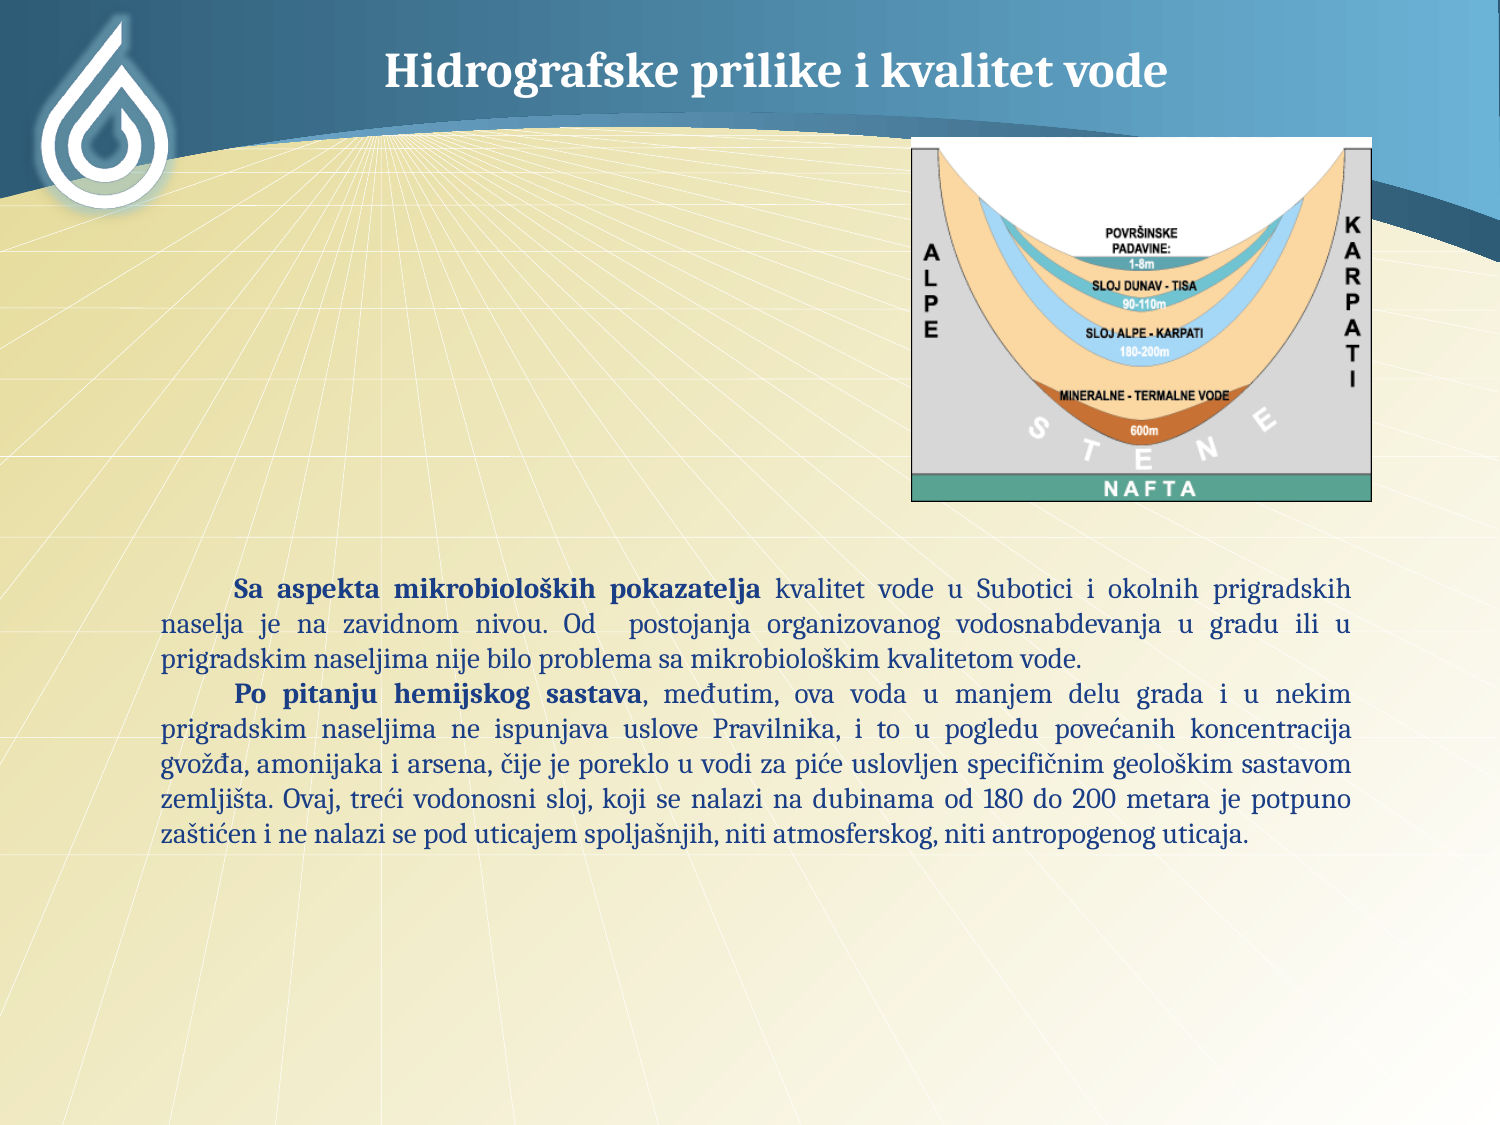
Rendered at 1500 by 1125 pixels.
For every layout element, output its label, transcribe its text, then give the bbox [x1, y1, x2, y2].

title Hidrografske prilike i kvalitet vode [171, 21, 1384, 114]
text_box Sa aspekta mikrobioloških pokazatelja kvalitet vode u Subotici i okolnih prigradskih naselja je na zavidnom nivou. Od postojanja organizovanog vodosnabdevanja u gradu ili u prigradskim naseljima nije bilo problema sa mikrobiološkim kvalitetom vode. Po pitanju hemijskog sastava, međutim, ova voda u manjem delu grada i u nekim prigradskim naseljima ne ispunjava uslove Pravilnika, i to u pogledu povećanih koncentracija gvožđa, amonijaka i arsena, čije je poreklo u vodi za piće uslovljen specifičnim geološkim sastavom zemljišta. Ovaj, treći vodonosni sloj, koji se nalazi na dubinama od 180 do 200 metara je potpuno zaštićen i ne nalazi se pod uticajem spoljašnjih, niti atmosferskog, niti antropogenog uticaja. [145, 562, 1368, 857]
picture [40, 21, 169, 209]
picture [910, 136, 1373, 502]
